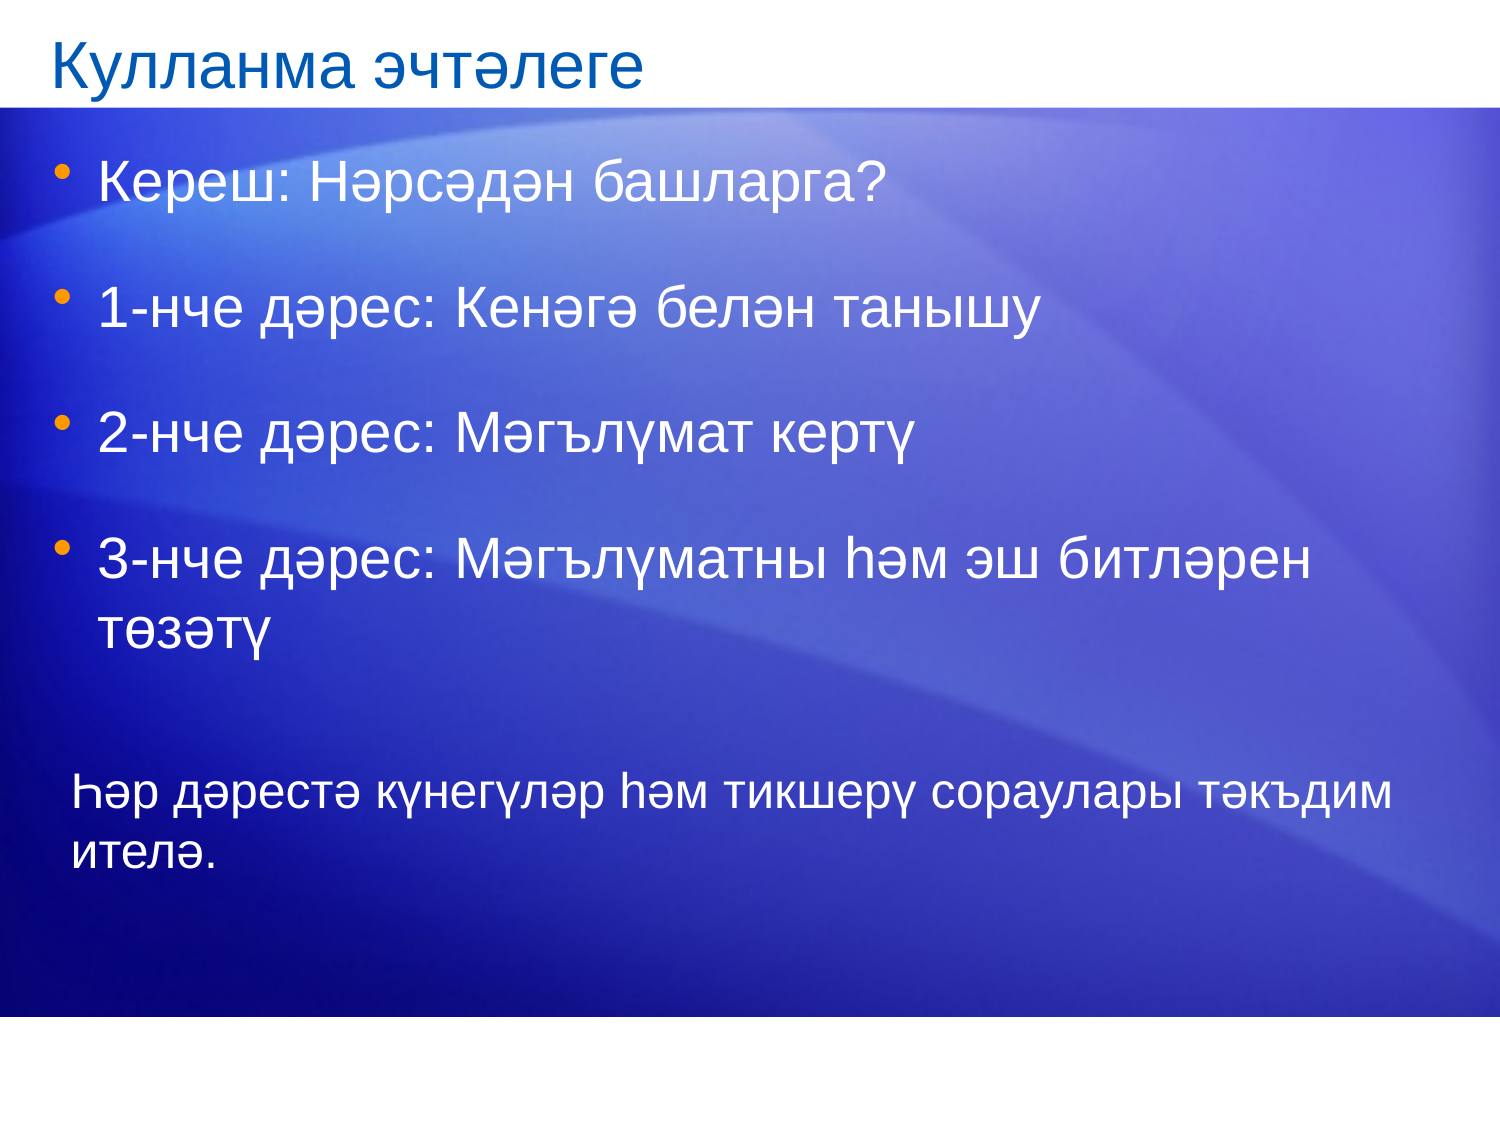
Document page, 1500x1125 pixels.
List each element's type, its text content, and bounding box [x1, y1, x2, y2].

text_box Һәр дәрестә күнегүләр һәм тикшерү сораулары тәкъдим ителә. [55, 751, 1409, 895]
list Кереш: Нәрсәдән башларга? 1-нче дәрес: Кенәгә белән танышу 2-нче дәрес: Мәгълүмат кертү 3-нче дәрес: Мәгълүматны һәм эш битләрен төзәтү [37, 135, 1421, 702]
picture [0, 108, 1500, 1017]
title Кулланма эчтәлеге [34, 11, 1386, 113]
